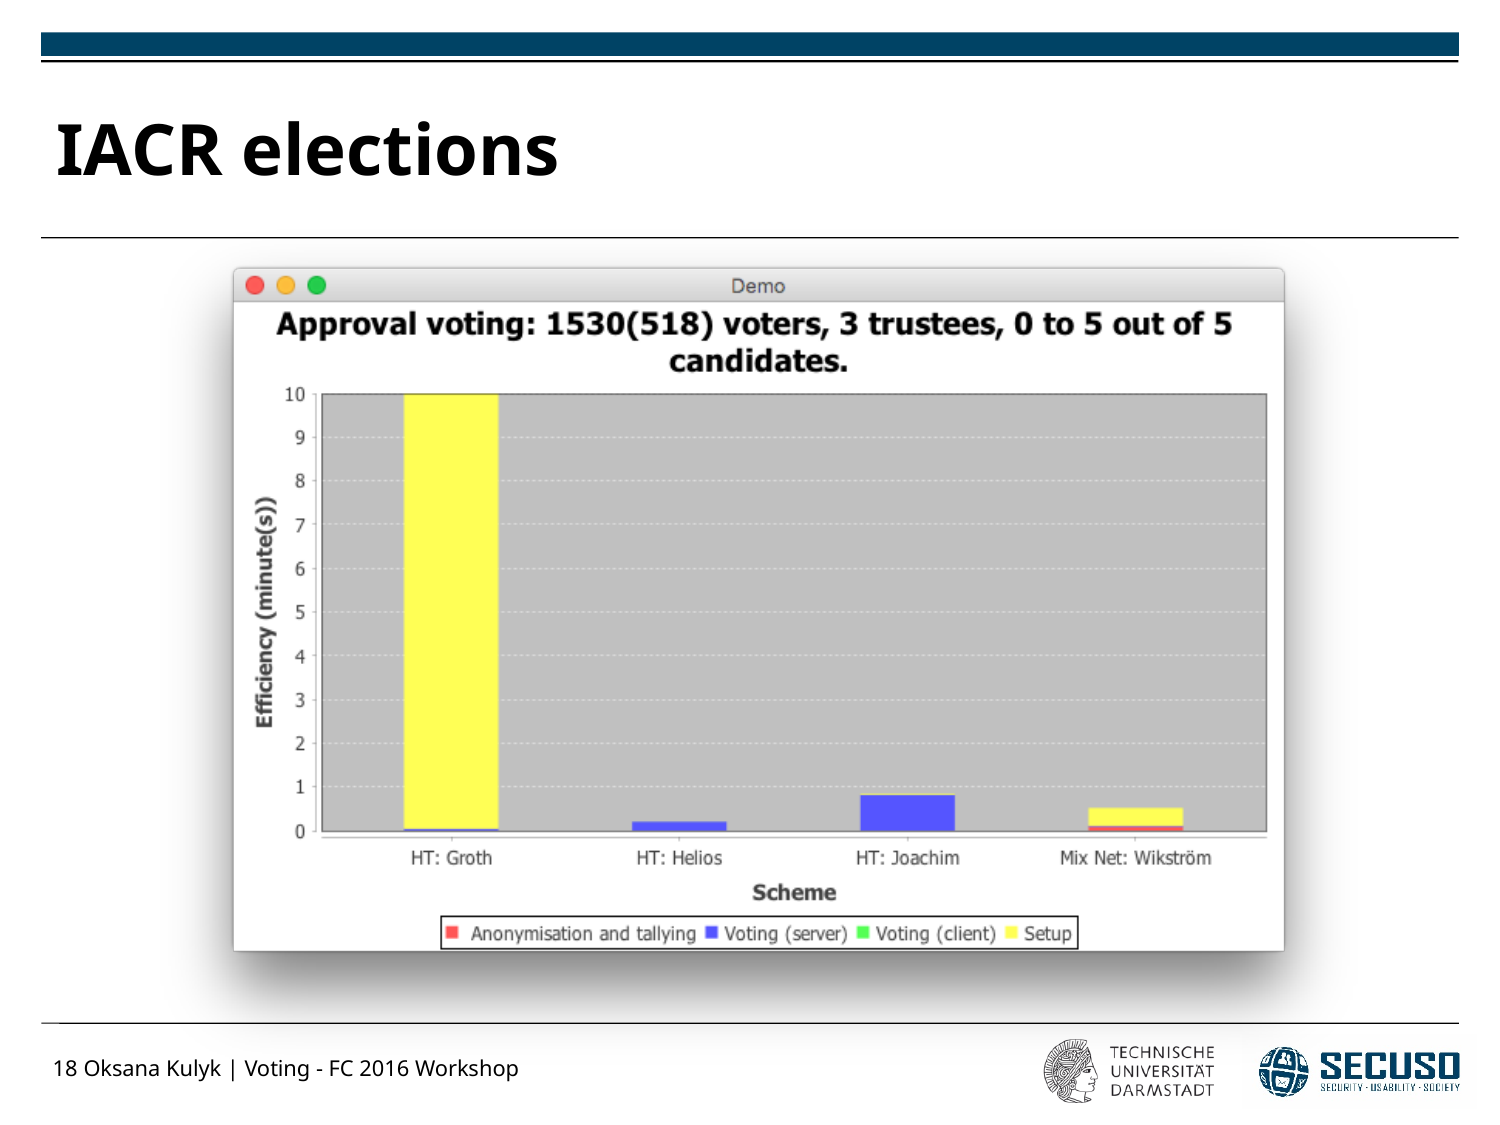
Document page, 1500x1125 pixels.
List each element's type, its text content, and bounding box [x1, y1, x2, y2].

slide_number 18 [14, 1046, 93, 1106]
picture [147, 219, 1477, 1114]
footer Oksana Kulyk | Voting - FC 2016 Workshop [93, 1046, 979, 1106]
title IACR elections [41, 62, 1459, 233]
